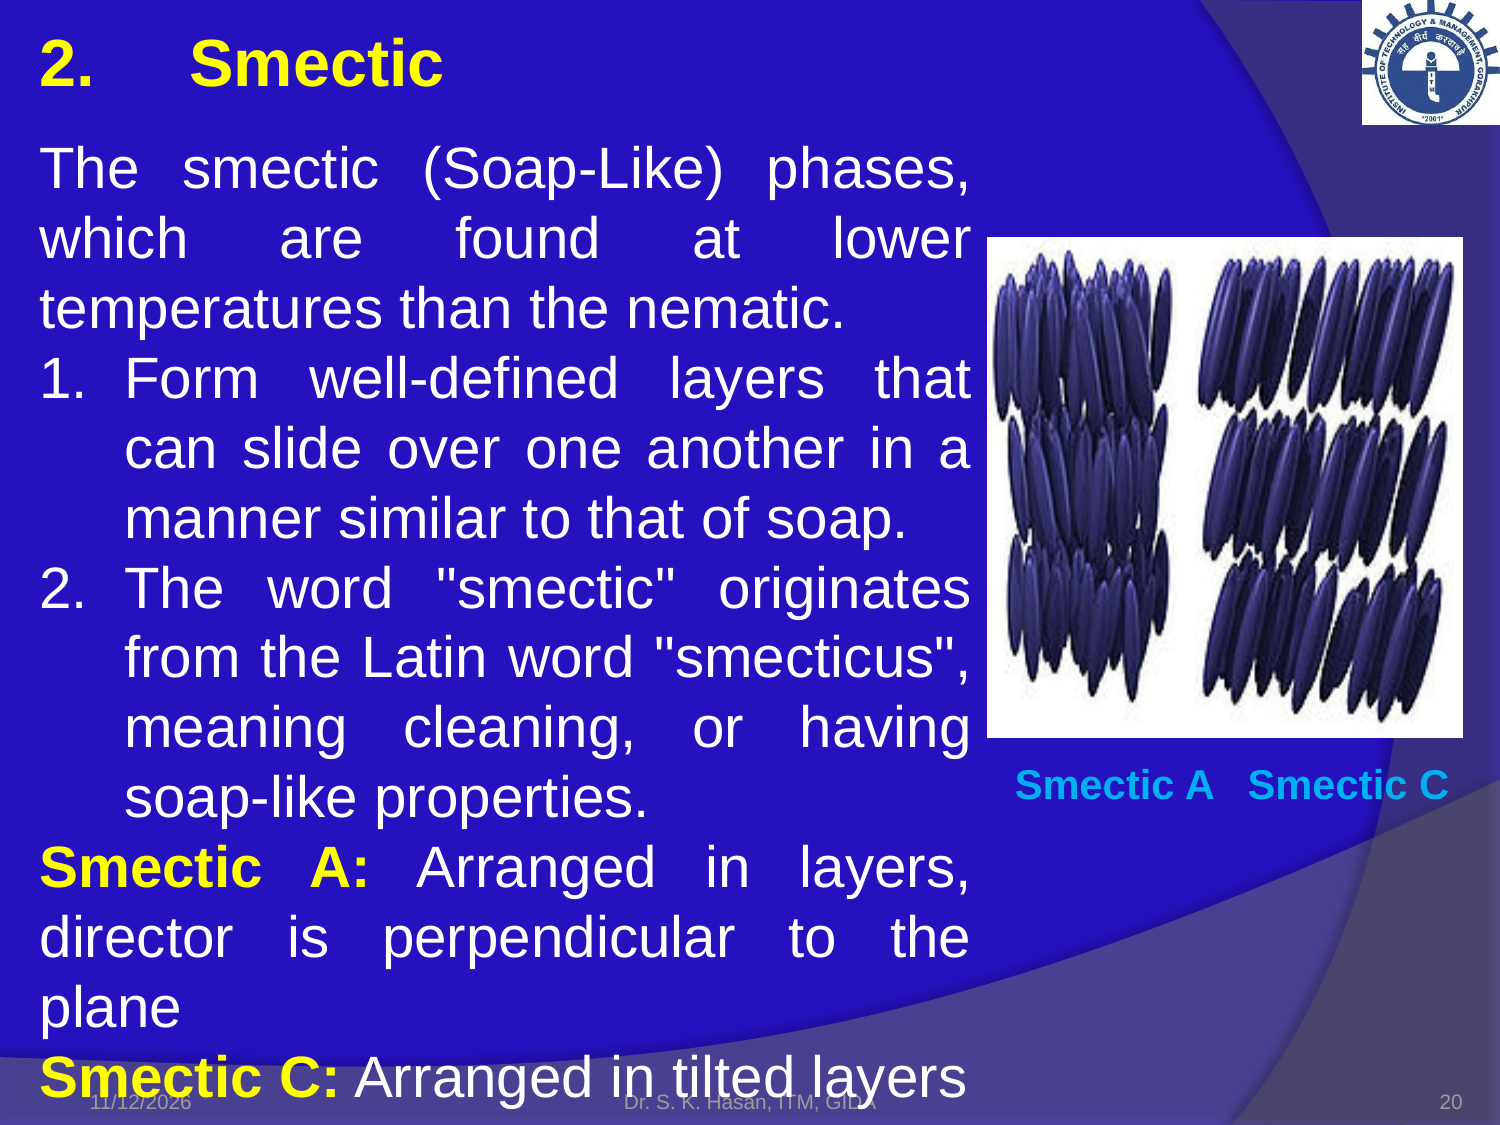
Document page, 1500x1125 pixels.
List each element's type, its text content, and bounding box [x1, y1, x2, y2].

picture [987, 237, 1463, 738]
picture [1362, 0, 1500, 126]
slide_number 20 [1337, 1053, 1463, 1114]
text_box Smectic A Smectic C [999, 750, 1488, 815]
text_box 2. Smectic The smectic (Soap-Like) phases, which are found at lower temperatures than the nematic. Form well-defined layers that can slide over one another in a manner similar to that of soap. The word "smectic" originates from the Latin word "smecticus", meaning cleaning, or having soap-like properties. Smectic A: Arranged in layers, director is perpendicular to the plane Smectic C: Arranged in tilted layers [24, 12, 988, 1117]
